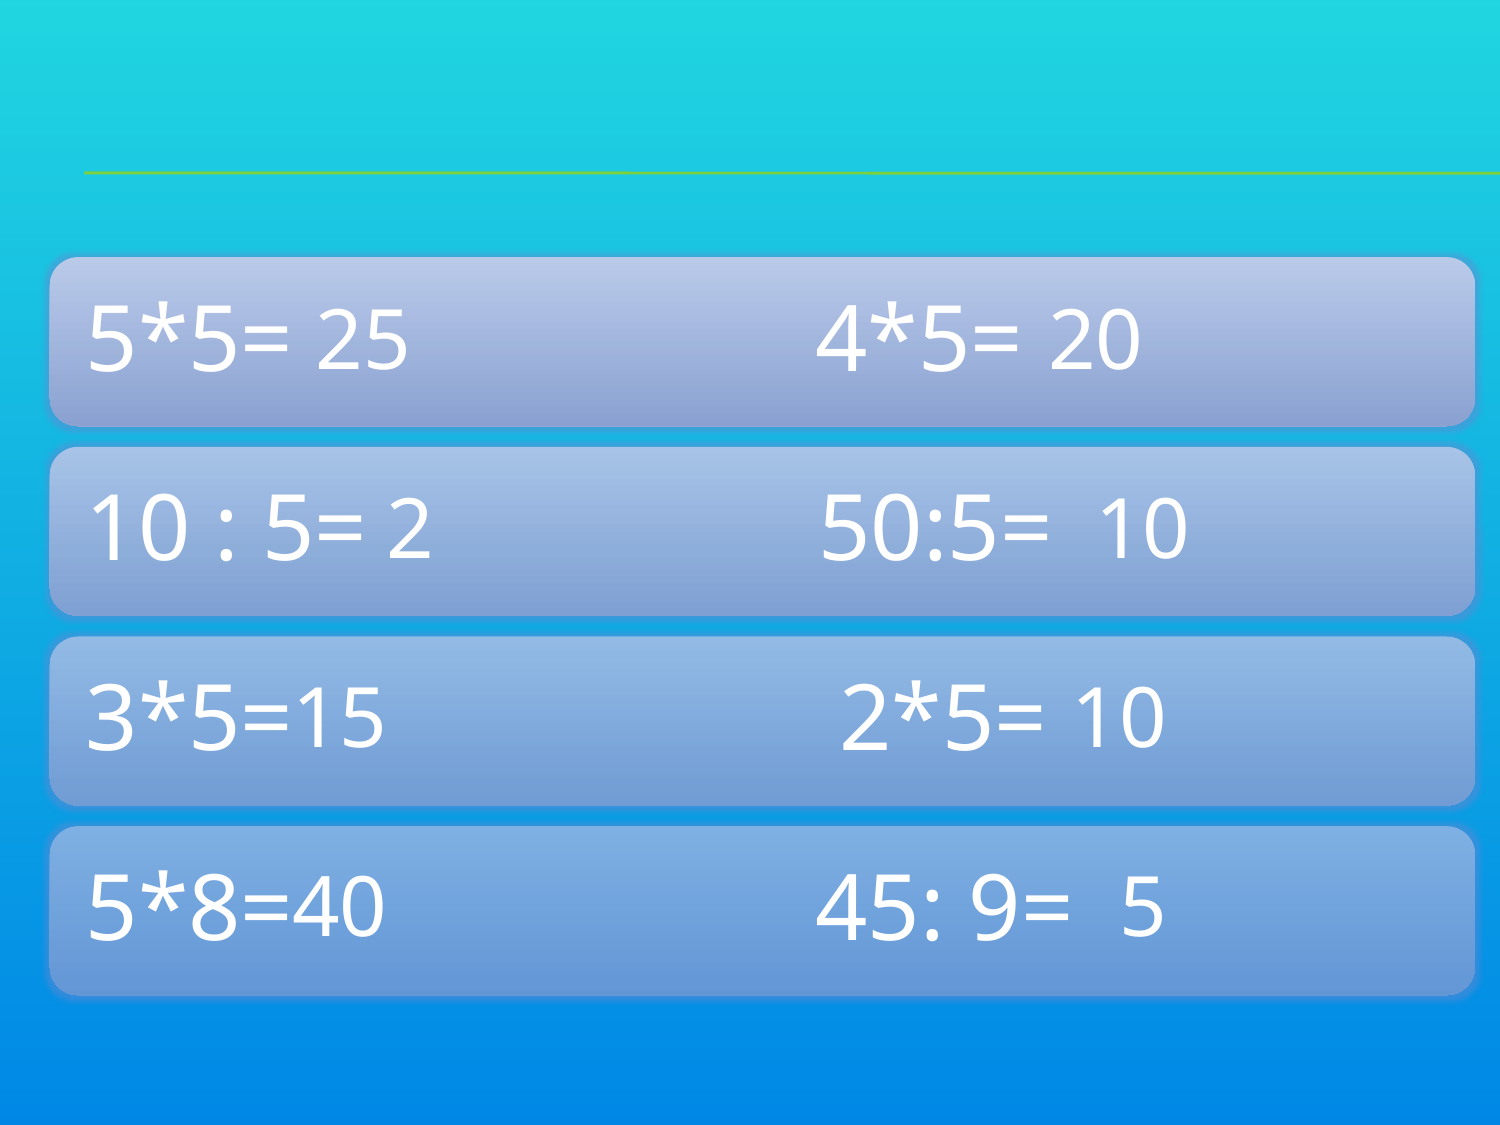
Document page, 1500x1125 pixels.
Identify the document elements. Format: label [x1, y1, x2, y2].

list [49, 254, 1476, 998]
